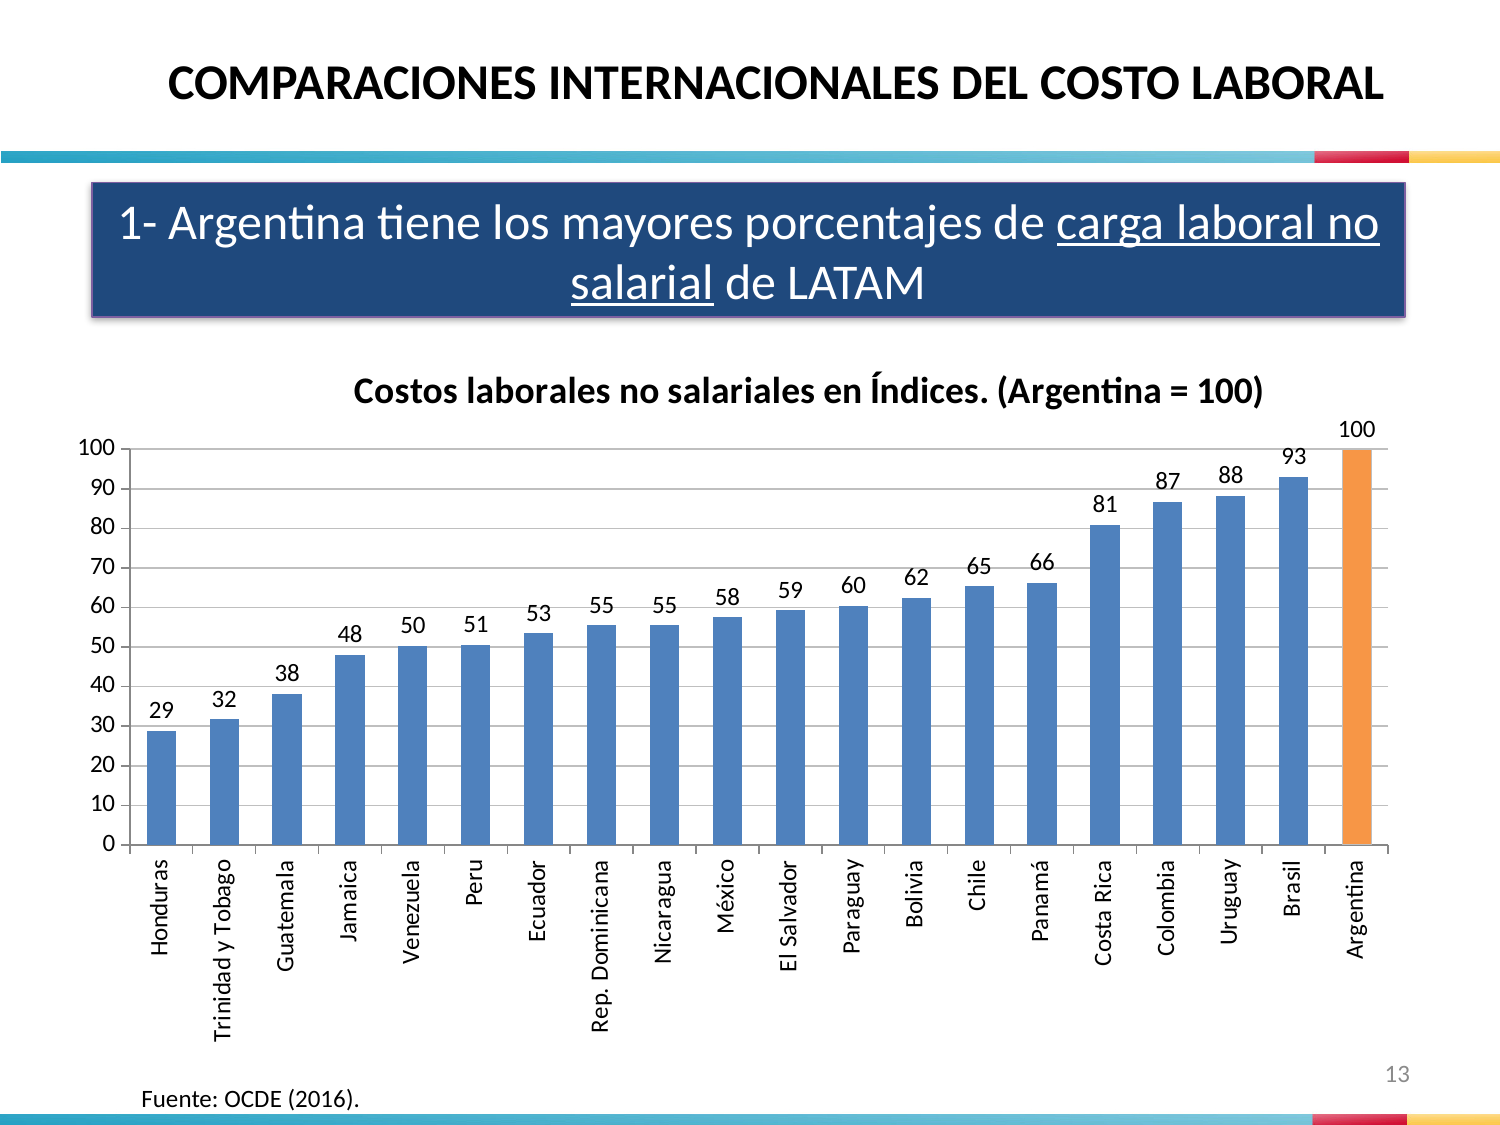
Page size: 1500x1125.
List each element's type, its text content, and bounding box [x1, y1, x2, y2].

text_box 1- Argentina tiene los mayores porcentajes de carga laboral no salarial de LATAM [91, 182, 1406, 317]
chart [30, 318, 1426, 1103]
text_box Fuente: OCDE (2016). [126, 1111, 376, 1120]
picture [0, 1090, 1500, 1125]
picture [1, 127, 1500, 173]
text_box COMPARACIONES INTERNACIONALES DEL COSTO LABORAL [53, 42, 1500, 118]
